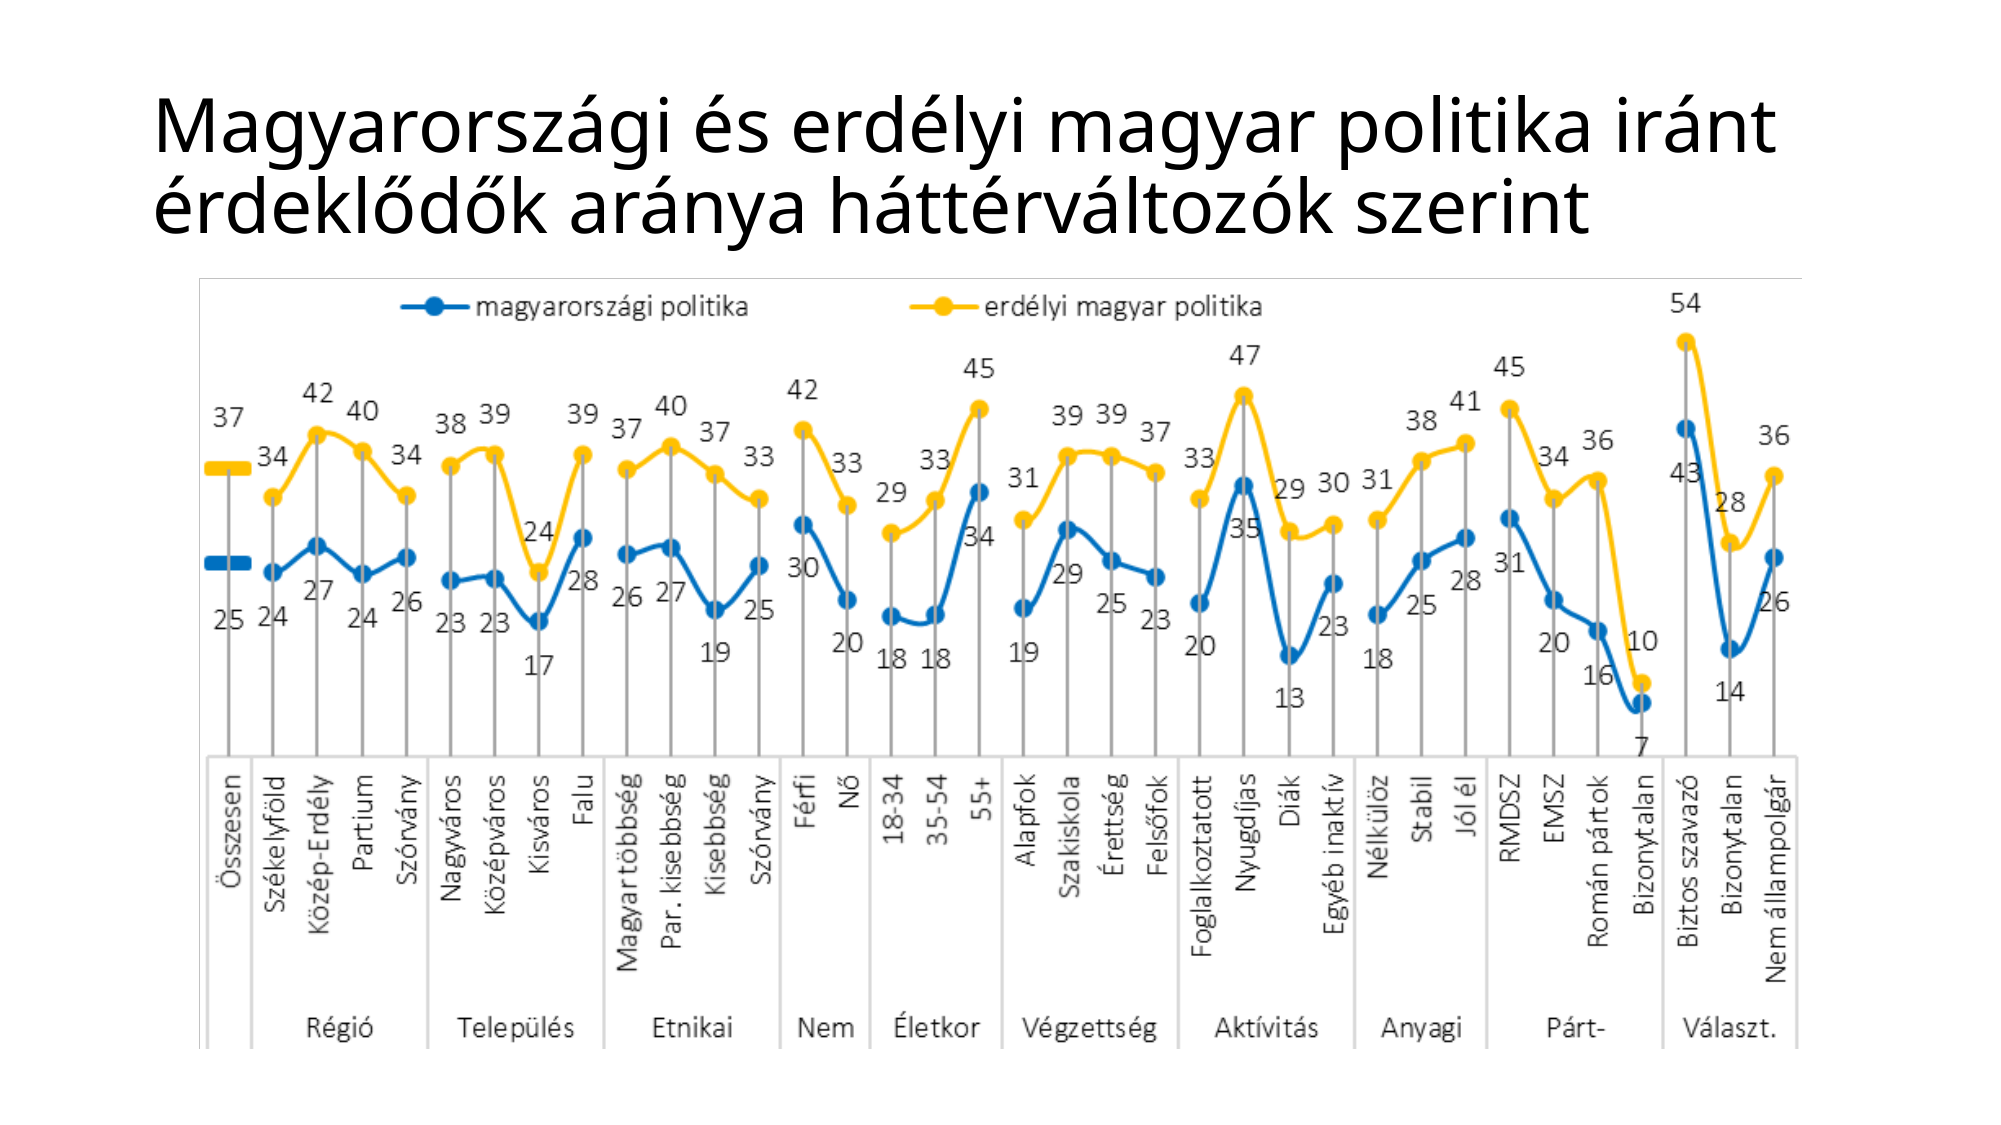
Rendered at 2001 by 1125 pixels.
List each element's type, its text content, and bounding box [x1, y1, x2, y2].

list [198, 277, 1802, 1049]
title Magyarországi és erdélyi magyar politika iránt érdeklődők aránya háttérváltozók szerint [137, 59, 1863, 278]
